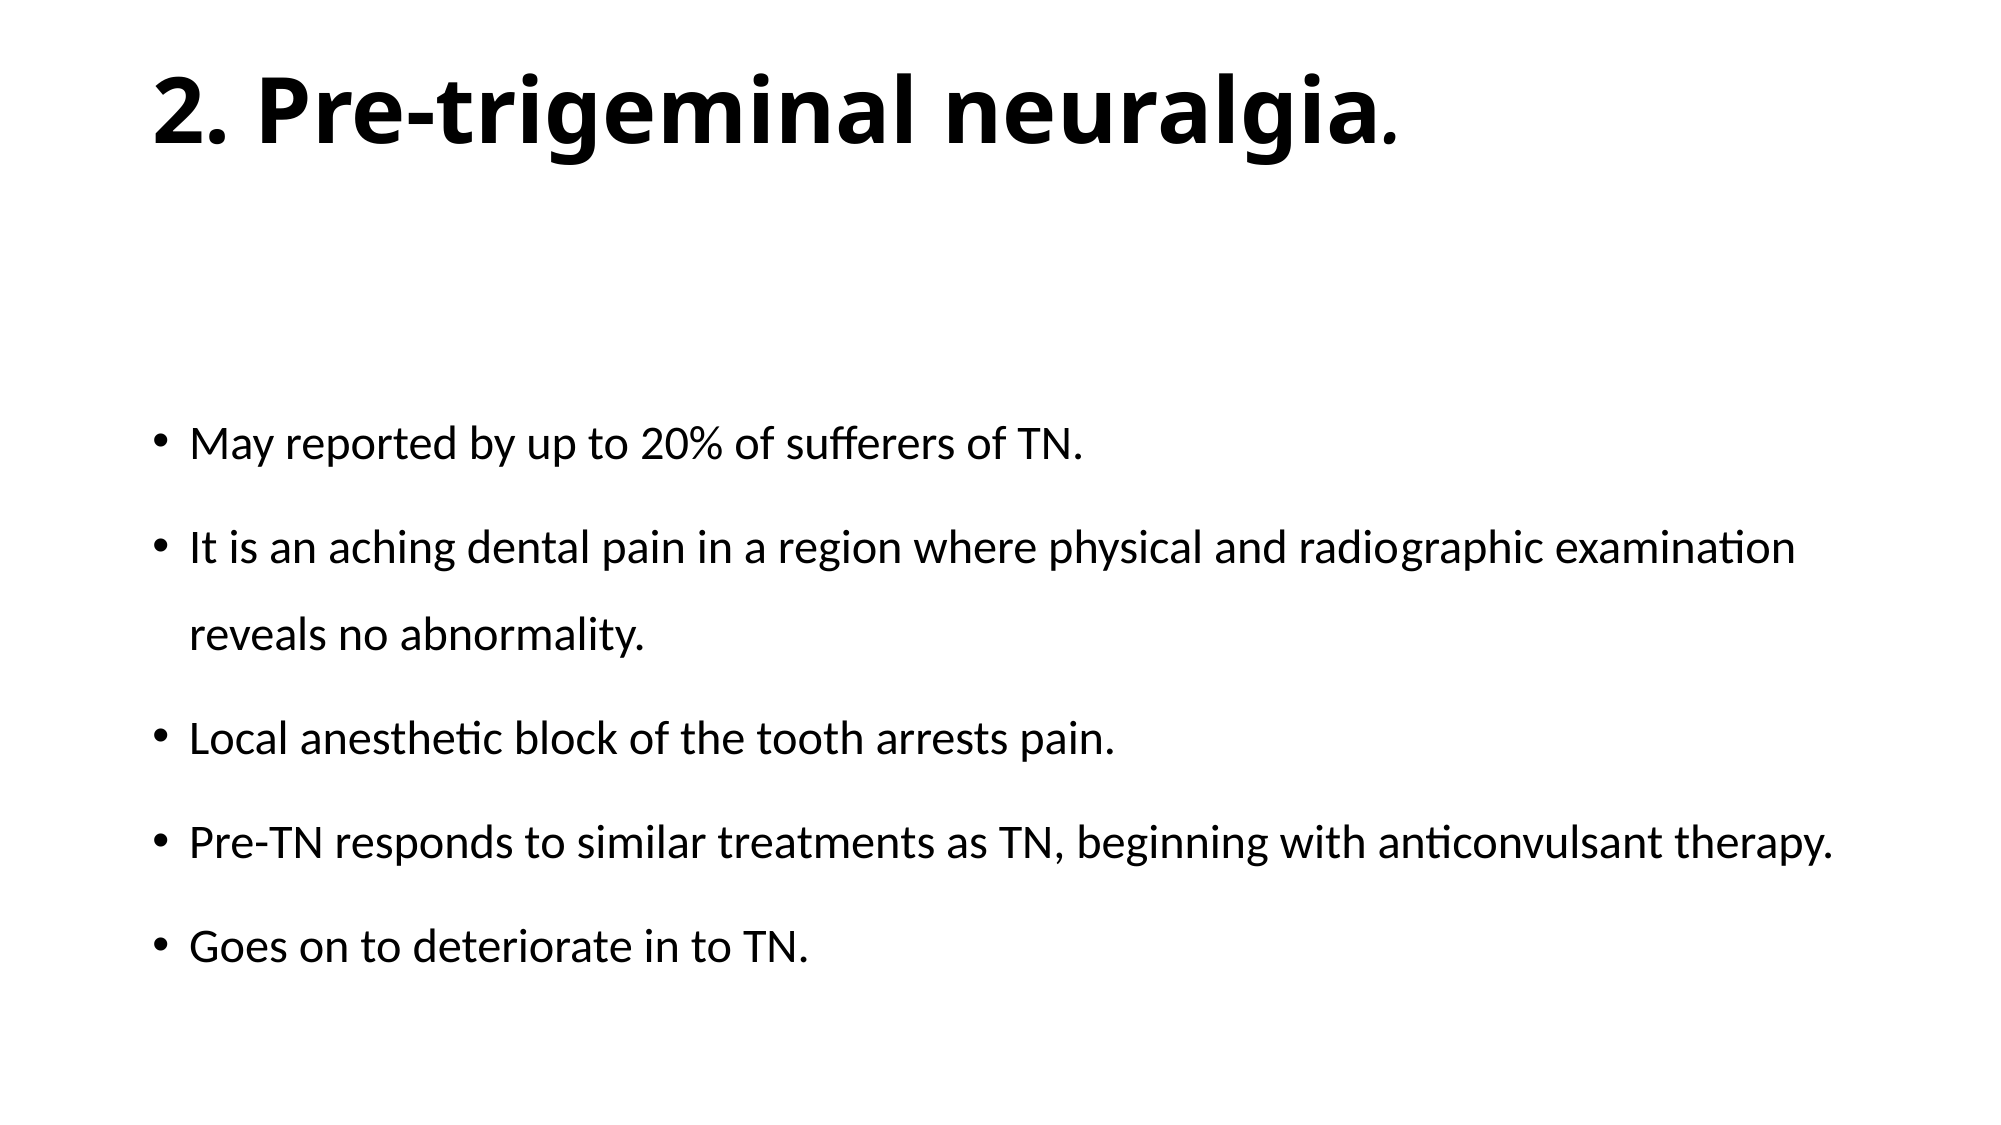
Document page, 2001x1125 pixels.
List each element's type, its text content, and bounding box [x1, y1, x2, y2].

list May reported by up to 20% of sufferers of TN. It is an aching dental pain in a region where physical and radio­graphic examination reveals no abnormality. Local anes­thetic block of the tooth arrests pain. Pre-TN responds to similar treatments as TN, beginning with anticonvulsant therapy. Goes on to deteriorate in to TN. [137, 299, 1863, 1014]
title 2. Pre-trigeminal neuralgia. [137, 59, 1863, 278]
